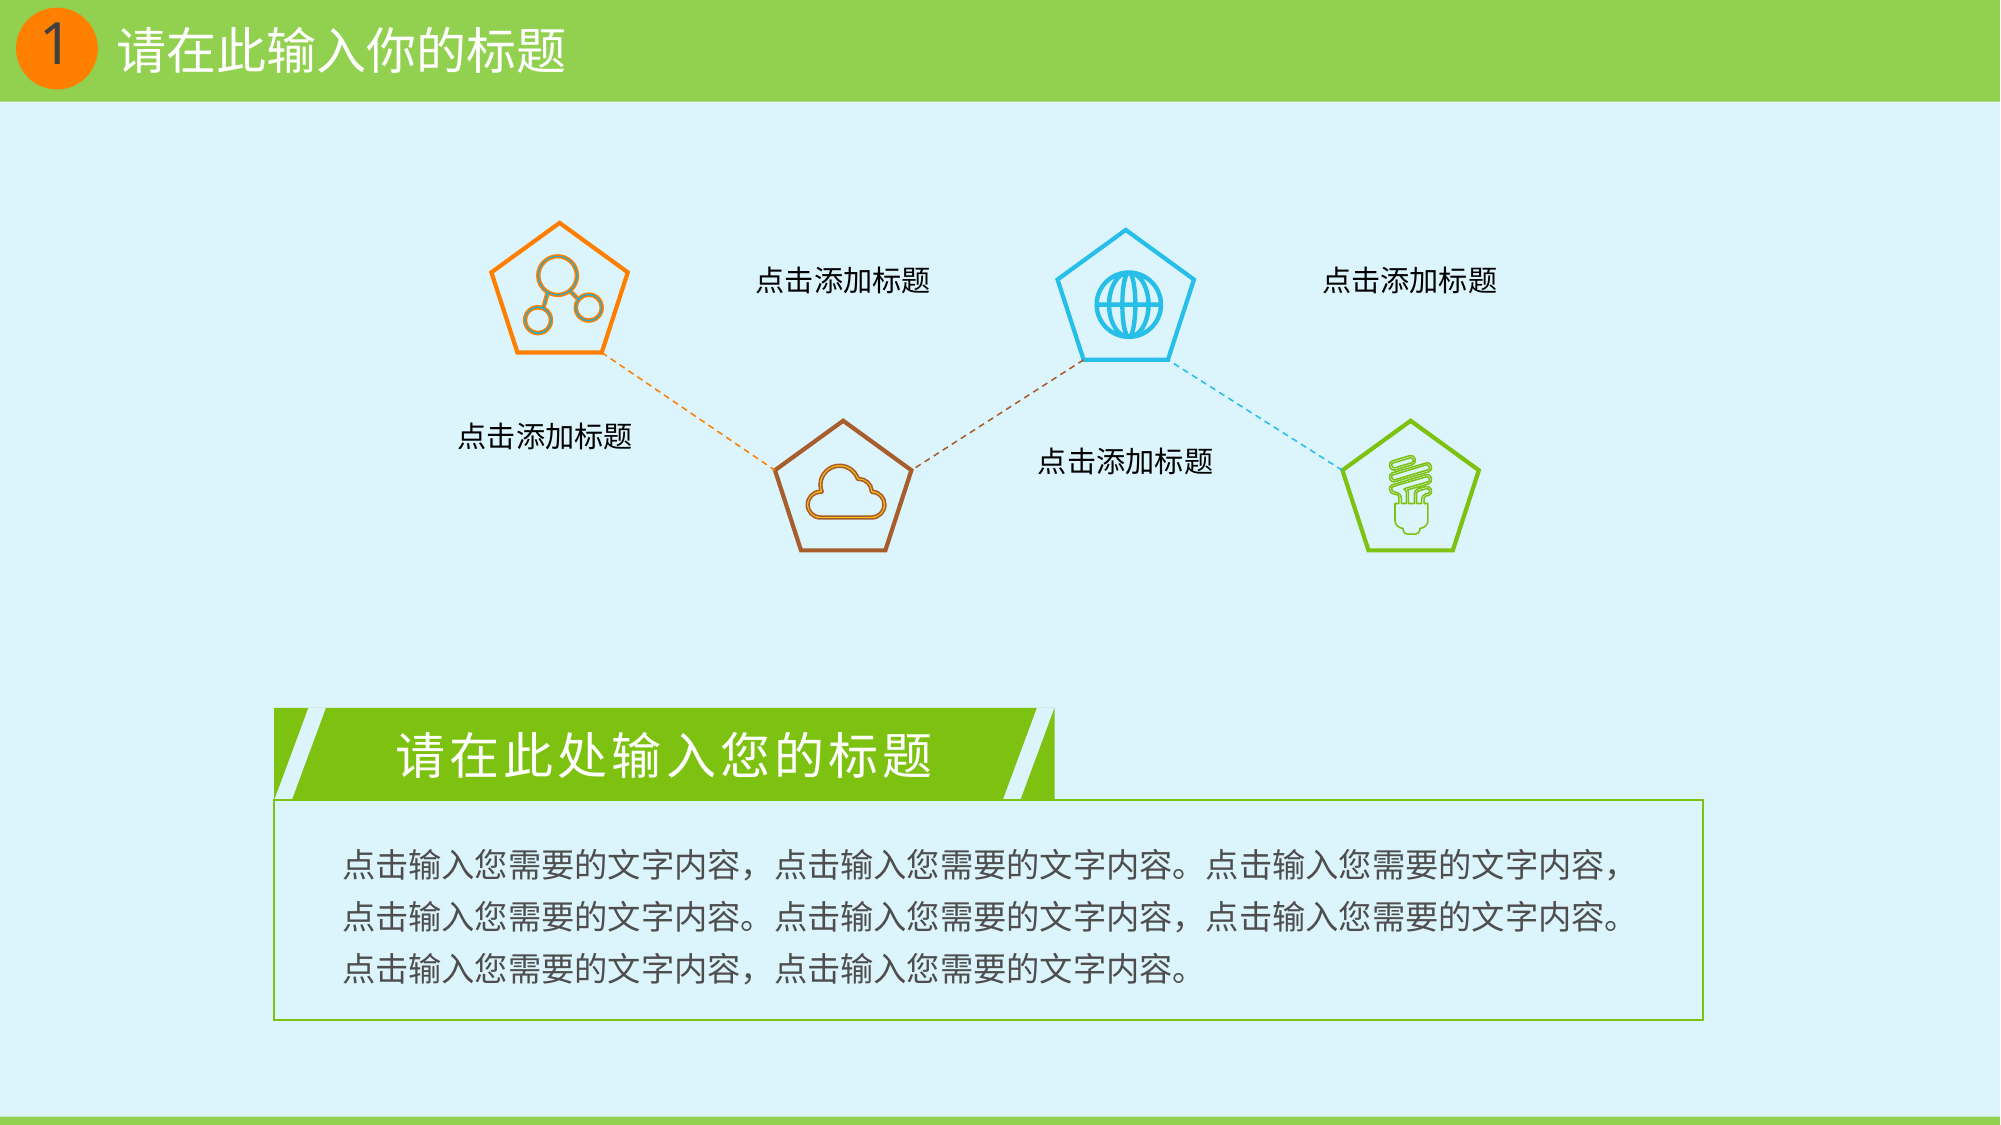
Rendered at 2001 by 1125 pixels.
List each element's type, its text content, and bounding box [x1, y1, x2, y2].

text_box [601, 352, 775, 471]
text_box 请在此处输入您的标题 [273, 706, 1056, 801]
text_box [0, 0, 2000, 103]
text_box 点击添加标题 [683, 254, 1003, 305]
text_box [1057, 229, 1194, 360]
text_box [911, 359, 1084, 471]
text_box 点击添加标题 [966, 436, 1286, 487]
text_box [1095, 271, 1163, 339]
text_box [775, 420, 912, 551]
text_box [0, 1116, 2000, 1125]
text_box [15, 51, 69, 91]
text_box 点击添加标题 [1250, 254, 1570, 305]
text_box [274, 799, 1704, 1020]
text_box [491, 222, 628, 353]
text_box [1342, 420, 1479, 551]
text_box [1389, 455, 1432, 535]
text_box 点击输入您需要的文字内容，点击输入您需要的文字内容。点击输入您需要的文字内容，点击输入您需要的文字内容。点击输入您需要的文字内容，点击输入您需要的文字内容。点击输入您需要的文字内容，点击输入您需要的文字内容。 [327, 824, 1672, 996]
text_box 请在此输入你的标题 [69, 7, 614, 91]
text_box [523, 254, 604, 335]
text_box 1 [14, 0, 82, 83]
text_box [806, 464, 886, 519]
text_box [1167, 359, 1343, 471]
text_box 点击添加标题 [400, 411, 601, 462]
